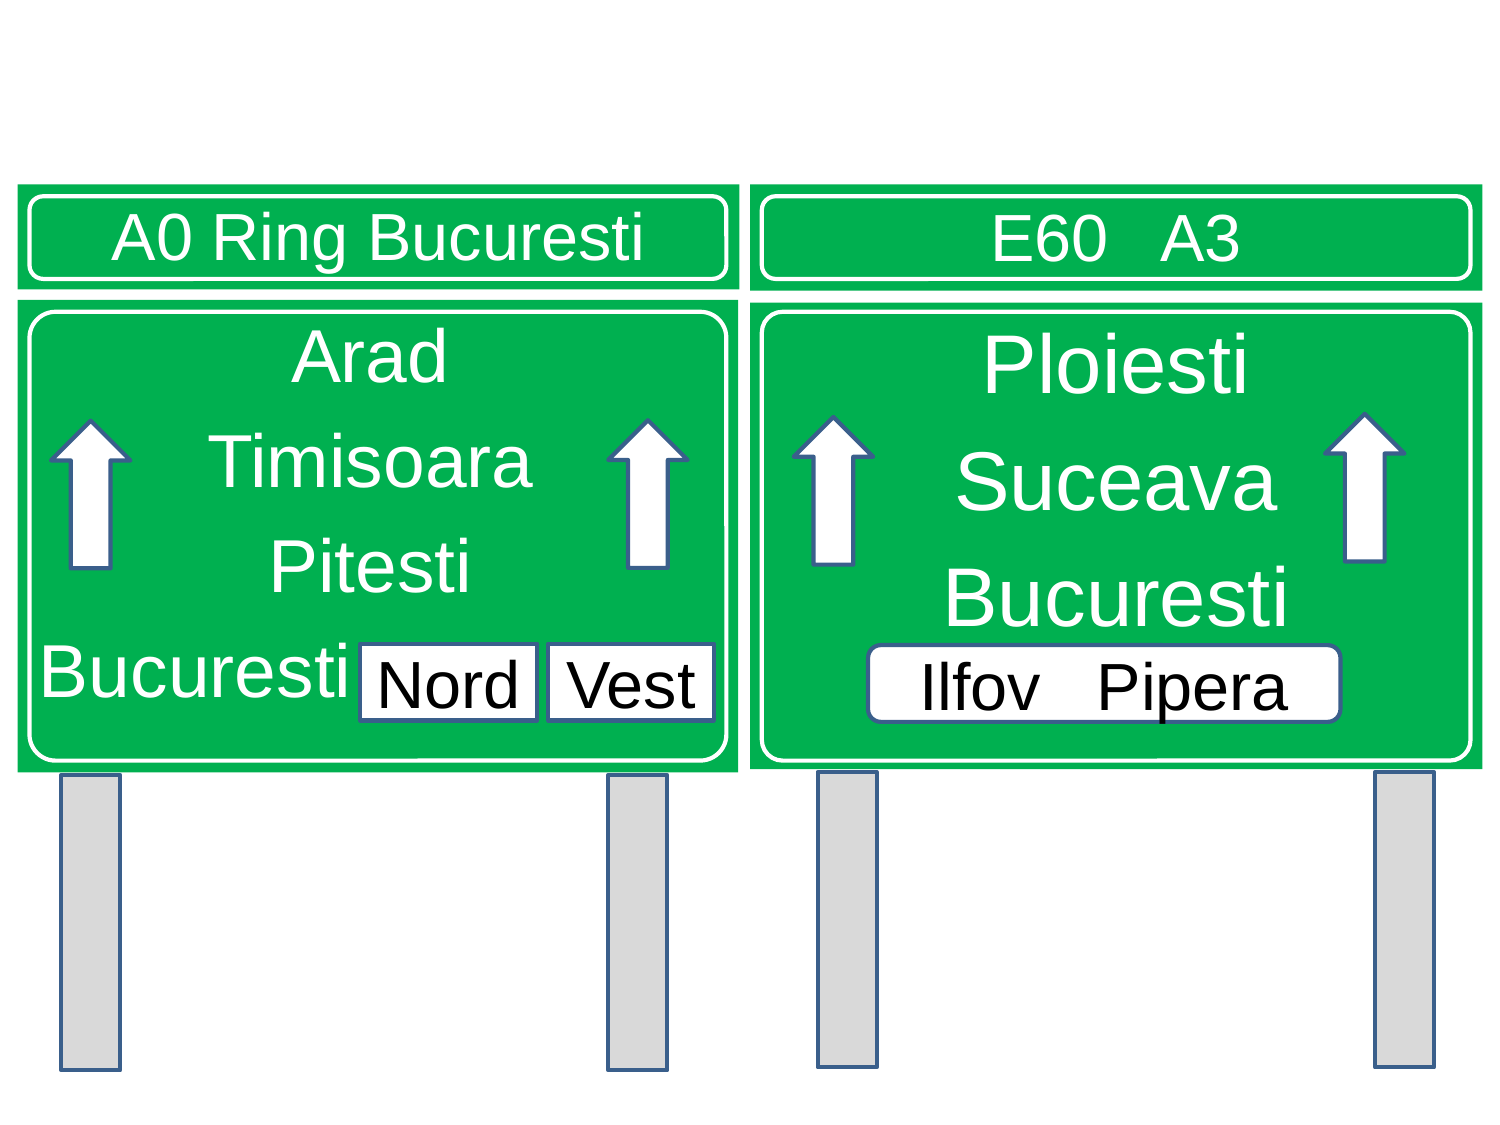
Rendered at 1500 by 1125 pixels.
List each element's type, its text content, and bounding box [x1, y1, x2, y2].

text_box [759, 309, 1473, 763]
text_box [1373, 770, 1436, 1069]
list E60 A3 [750, 184, 1483, 291]
list Ploiesti Suceava Bucuresti [750, 302, 1483, 770]
text_box [27, 309, 729, 763]
text_box [27, 194, 729, 282]
text_box [59, 773, 122, 1072]
text_box [816, 770, 879, 1069]
text_box [759, 194, 1473, 282]
list Arad Timisoara Pitesti Bucuresti Nord Vest [17, 299, 739, 773]
text_box [606, 773, 669, 1072]
list A0 Ring Bucuresti [17, 184, 740, 290]
